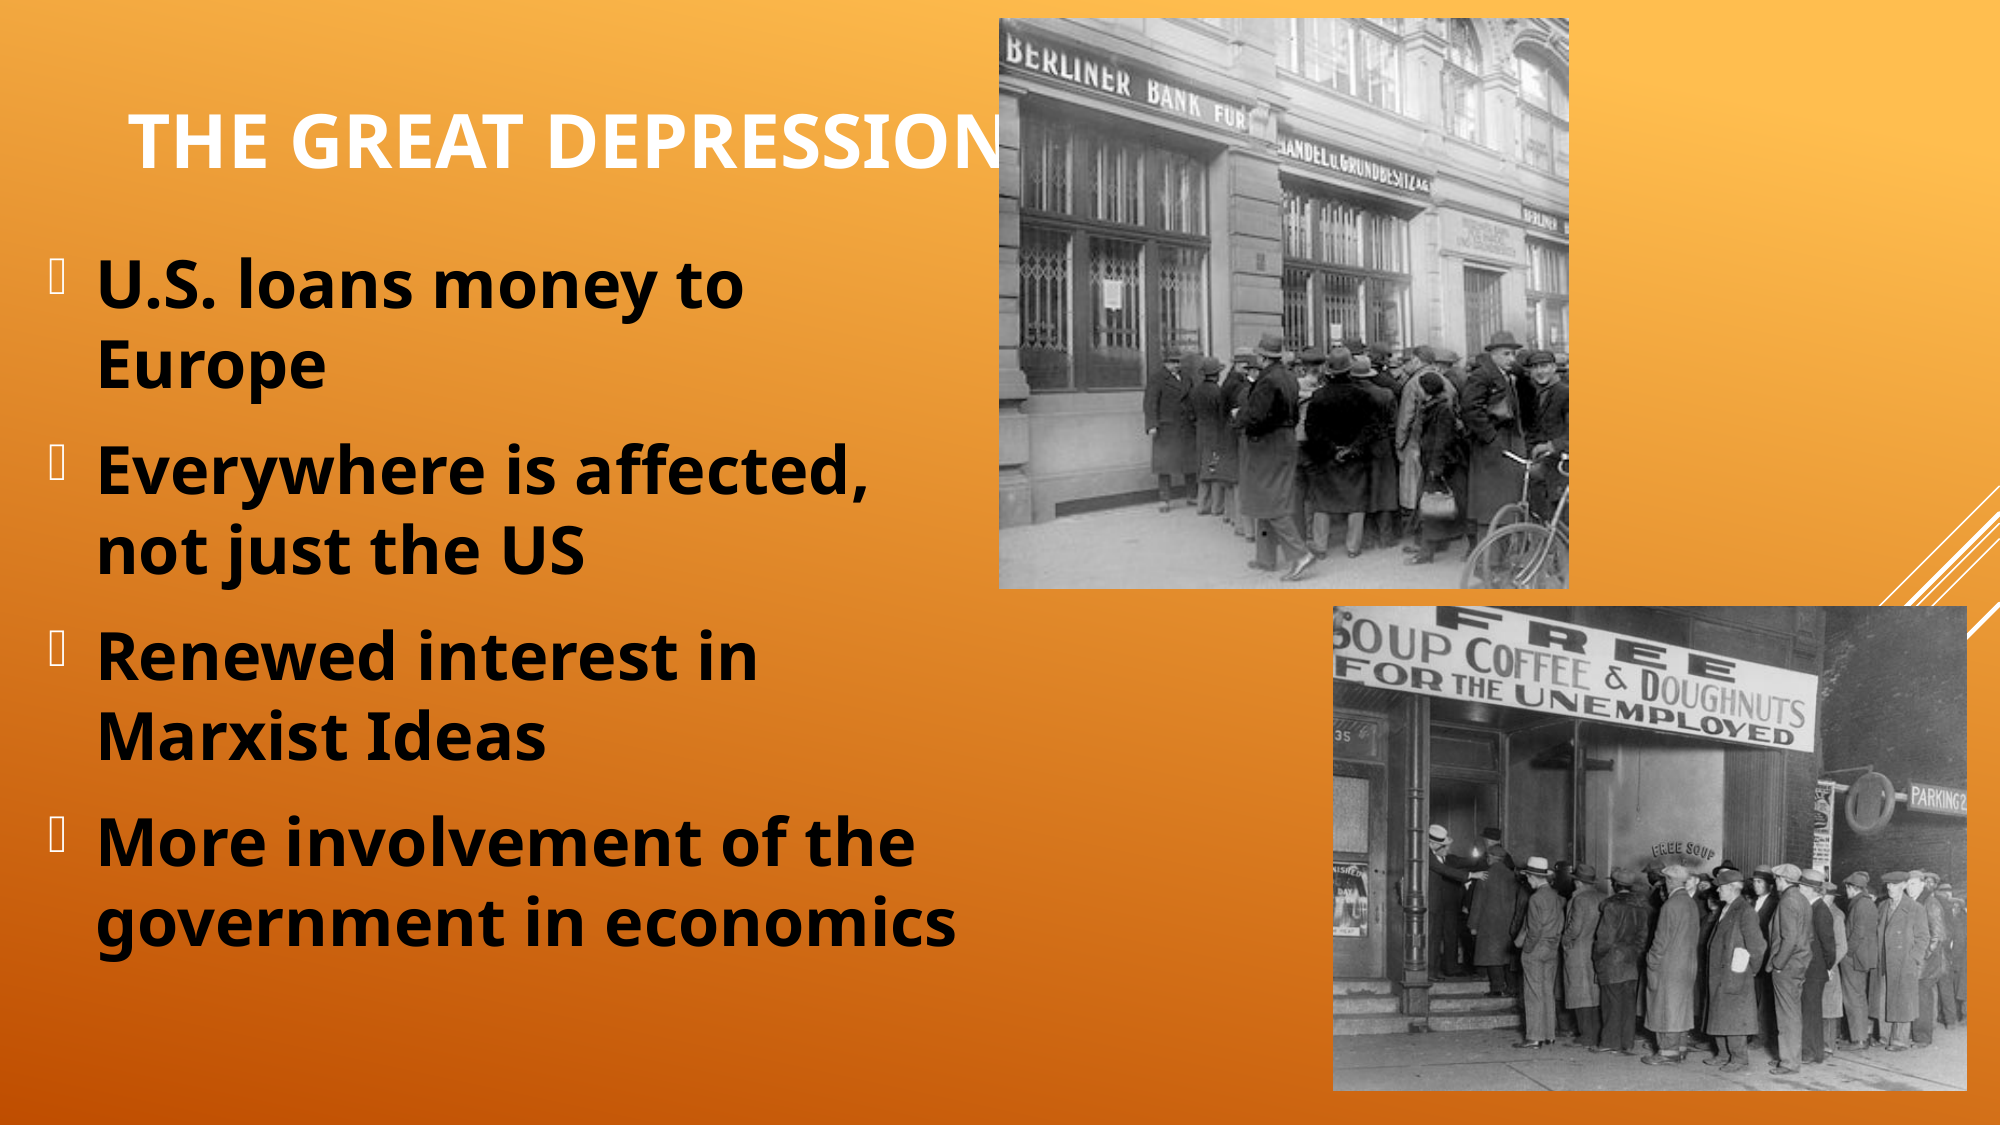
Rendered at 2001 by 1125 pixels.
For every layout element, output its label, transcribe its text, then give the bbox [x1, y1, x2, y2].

list U.S. loans money to Europe Everywhere is affected, not just the US Renewed interest in Marxist Ideas More involvement of the government in economics [33, 182, 1000, 1091]
picture [1333, 605, 1968, 1091]
title the great Depression [112, 14, 1513, 182]
picture [999, 18, 1569, 590]
